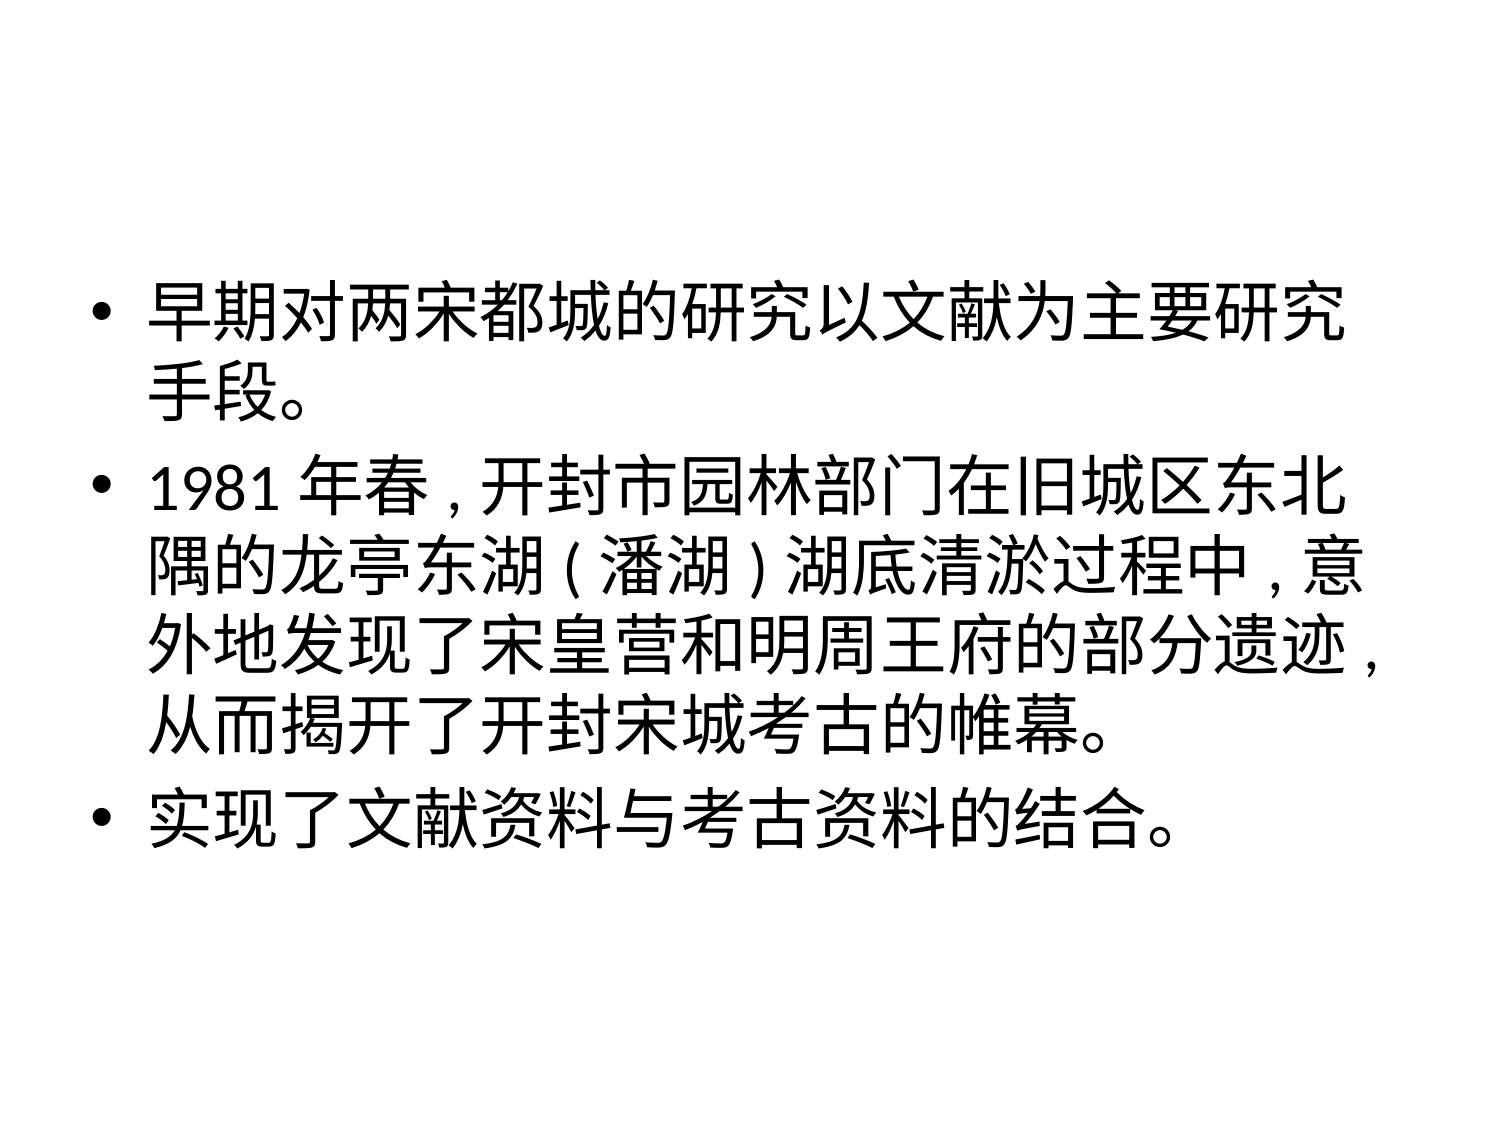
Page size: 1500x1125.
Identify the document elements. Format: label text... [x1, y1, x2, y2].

list 早期对两宋都城的研究以文献为主要研究手段。 1981年春,开封市园林部门在旧城区东北隅的龙亭东湖(潘湖)湖底清淤过程中,意外地发现了宋皇营和明周王府的部分遗迹,从而揭开了开封宋城考古的帷幕。 实现了文献资料与考古资料的结合。 [75, 262, 1425, 1005]
